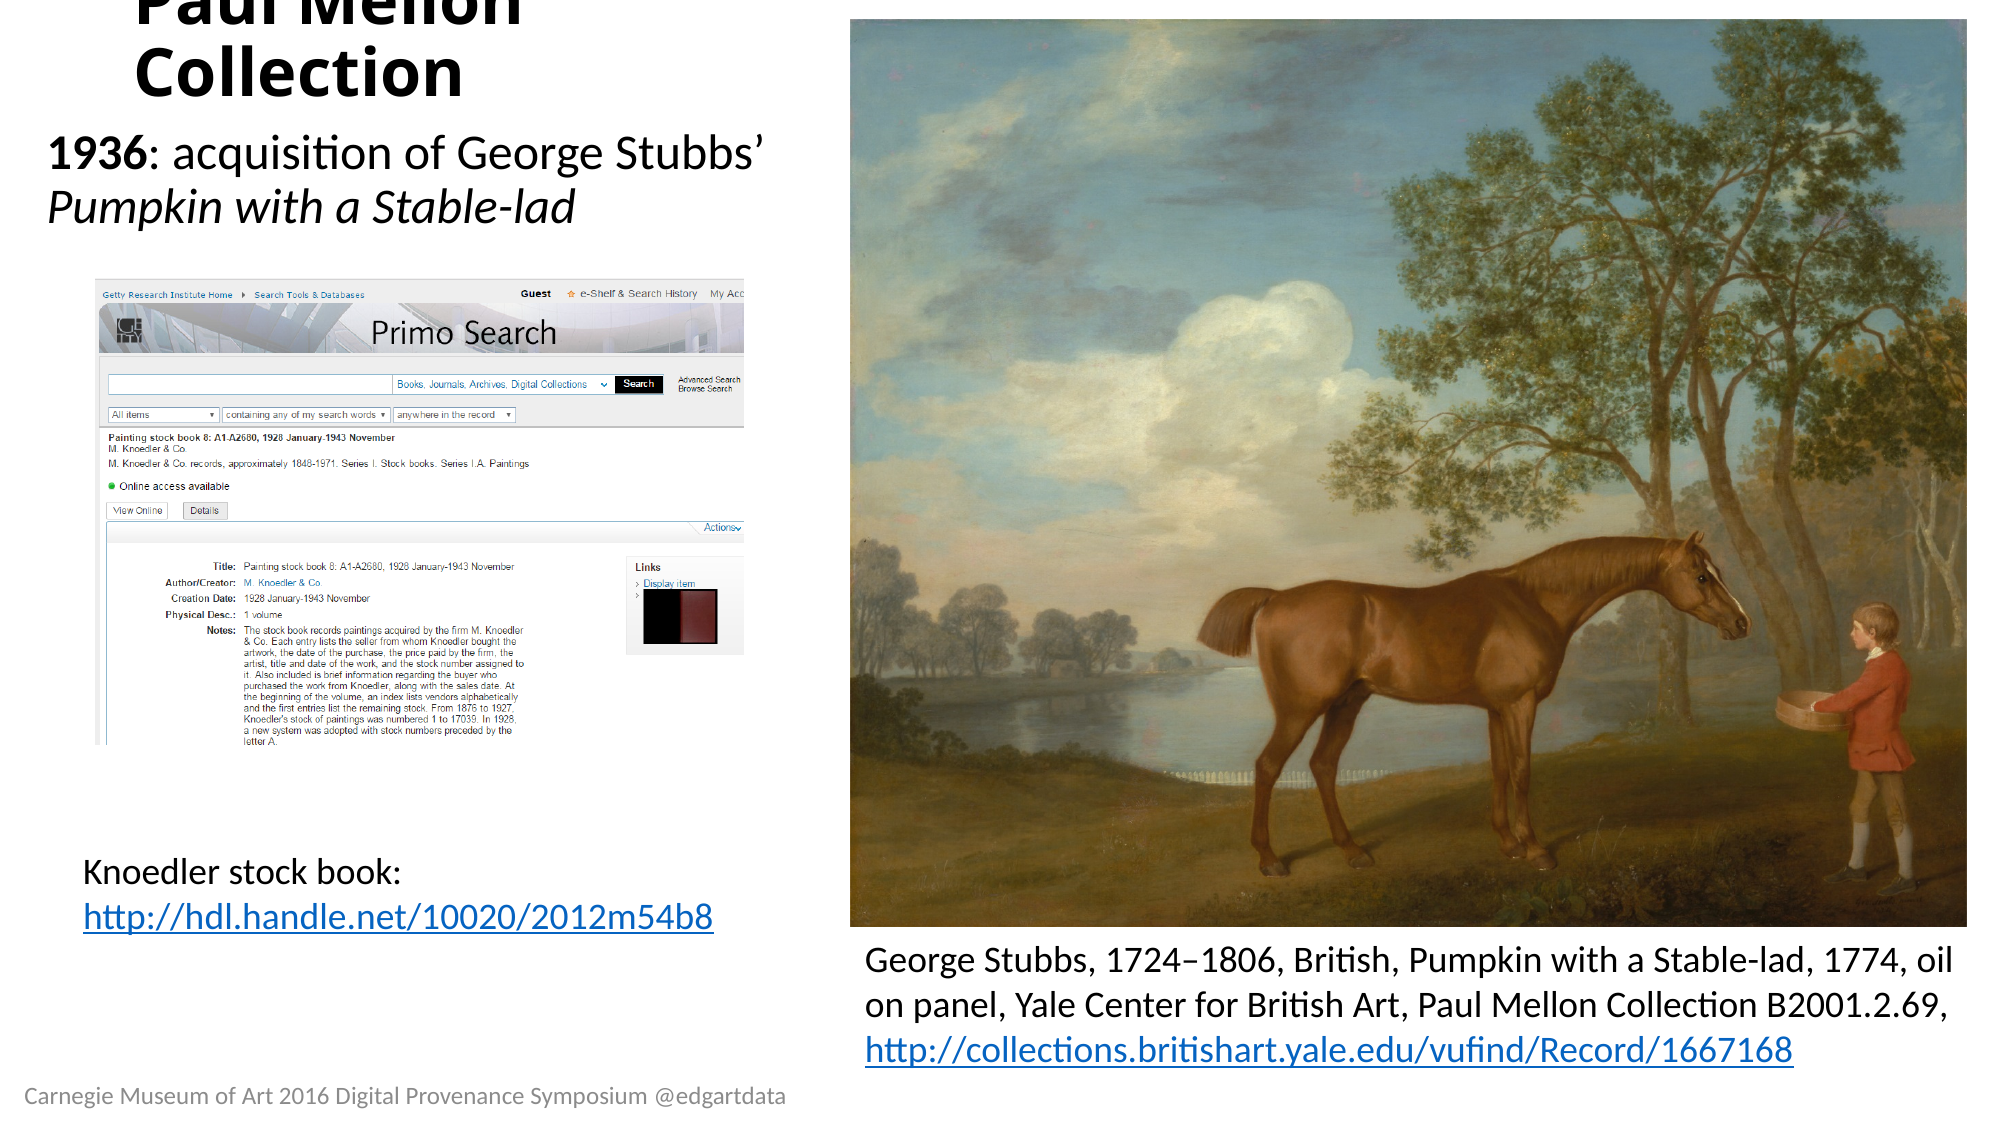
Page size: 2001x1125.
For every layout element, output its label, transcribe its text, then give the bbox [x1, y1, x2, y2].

footer Carnegie Museum of Art 2016 Digital Provenance Symposium @edgartdata [0, 1065, 813, 1125]
title Paul Mellon Collection [118, 0, 764, 118]
list 1936: acquisition of George Stubbs’ Pumpkin with a Stable-lad [31, 118, 948, 1082]
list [850, 19, 1966, 927]
picture [94, 278, 744, 745]
text_box George Stubbs, 1724–1806, British, Pumpkin with a Stable-lad, 1774, oil on panel, Yale Center for British Art, Paul Mellon Collection B2001.2.69, http://collections.britishart.yale.edu/vufind/Record/1667168 [850, 927, 2000, 1078]
text_box Knoedler stock book: http://hdl.handle.net/10020/2012m54b8 [68, 839, 851, 945]
